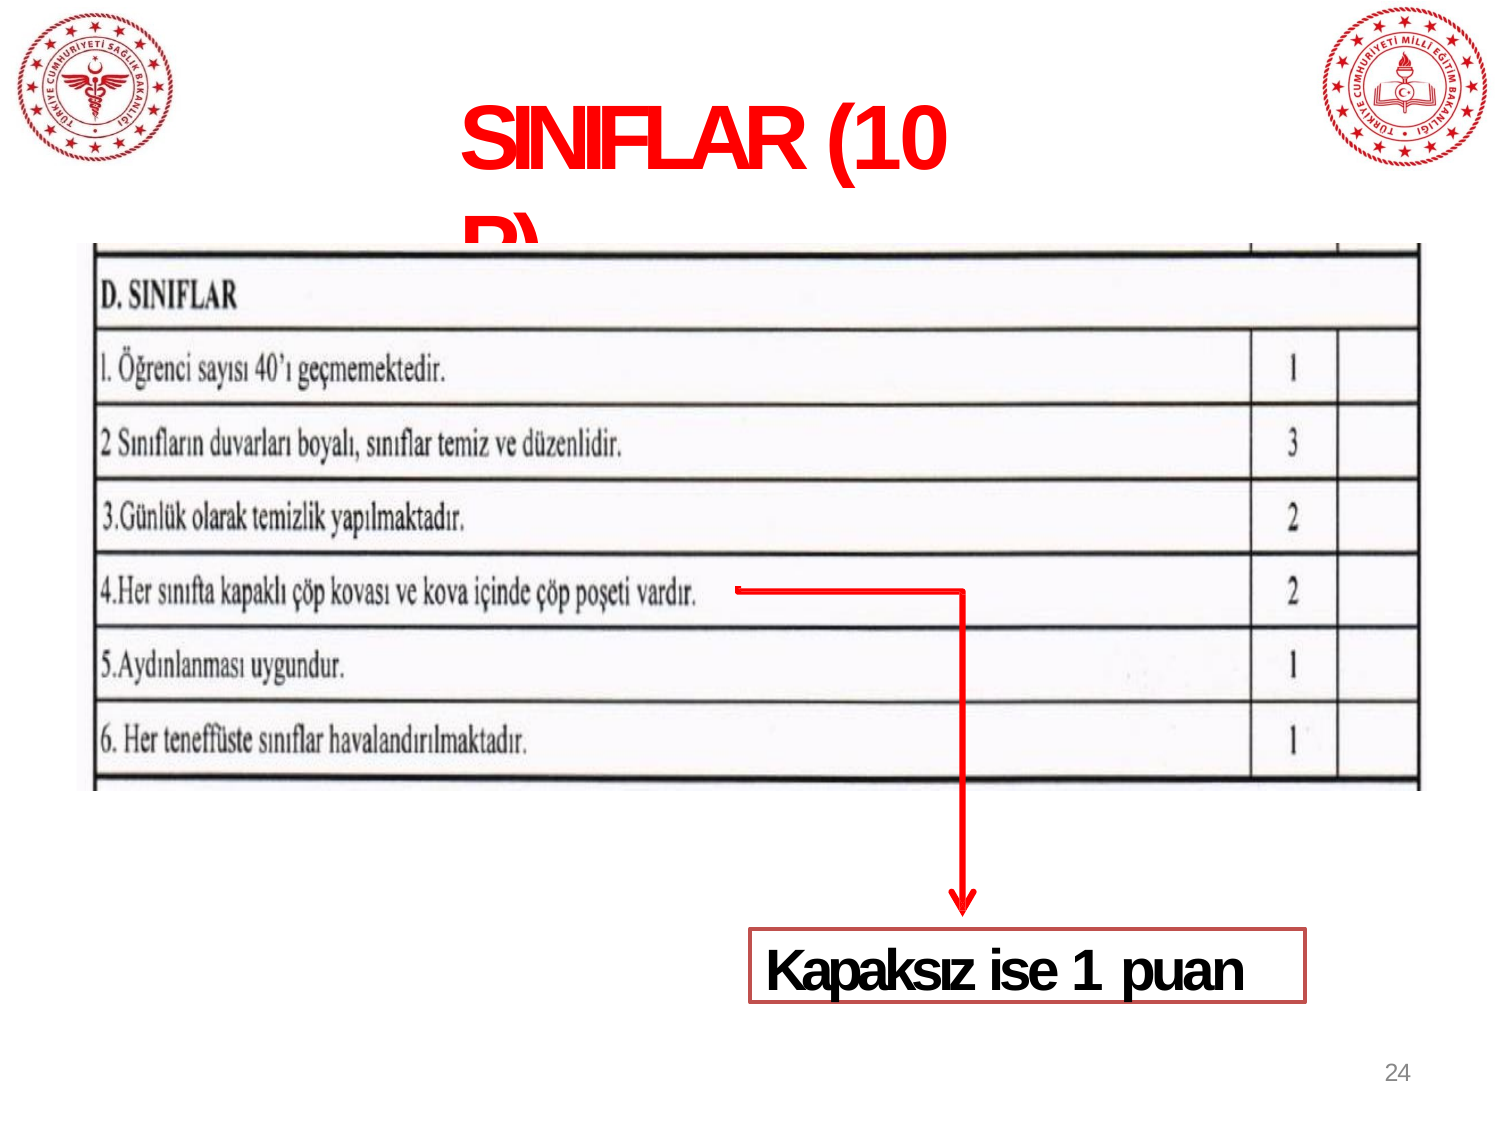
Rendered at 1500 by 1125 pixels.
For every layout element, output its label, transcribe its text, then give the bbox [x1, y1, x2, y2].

text_box [1316, 1, 1495, 171]
text_box Kapaksız ise 1 puan [749, 928, 1306, 1003]
text_box [76, 243, 1427, 791]
slide_number 24 [1380, 1060, 1415, 1125]
text_box [735, 586, 977, 917]
text_box [10, 7, 181, 166]
title SINIFLAR (10 P) [457, 75, 1043, 243]
